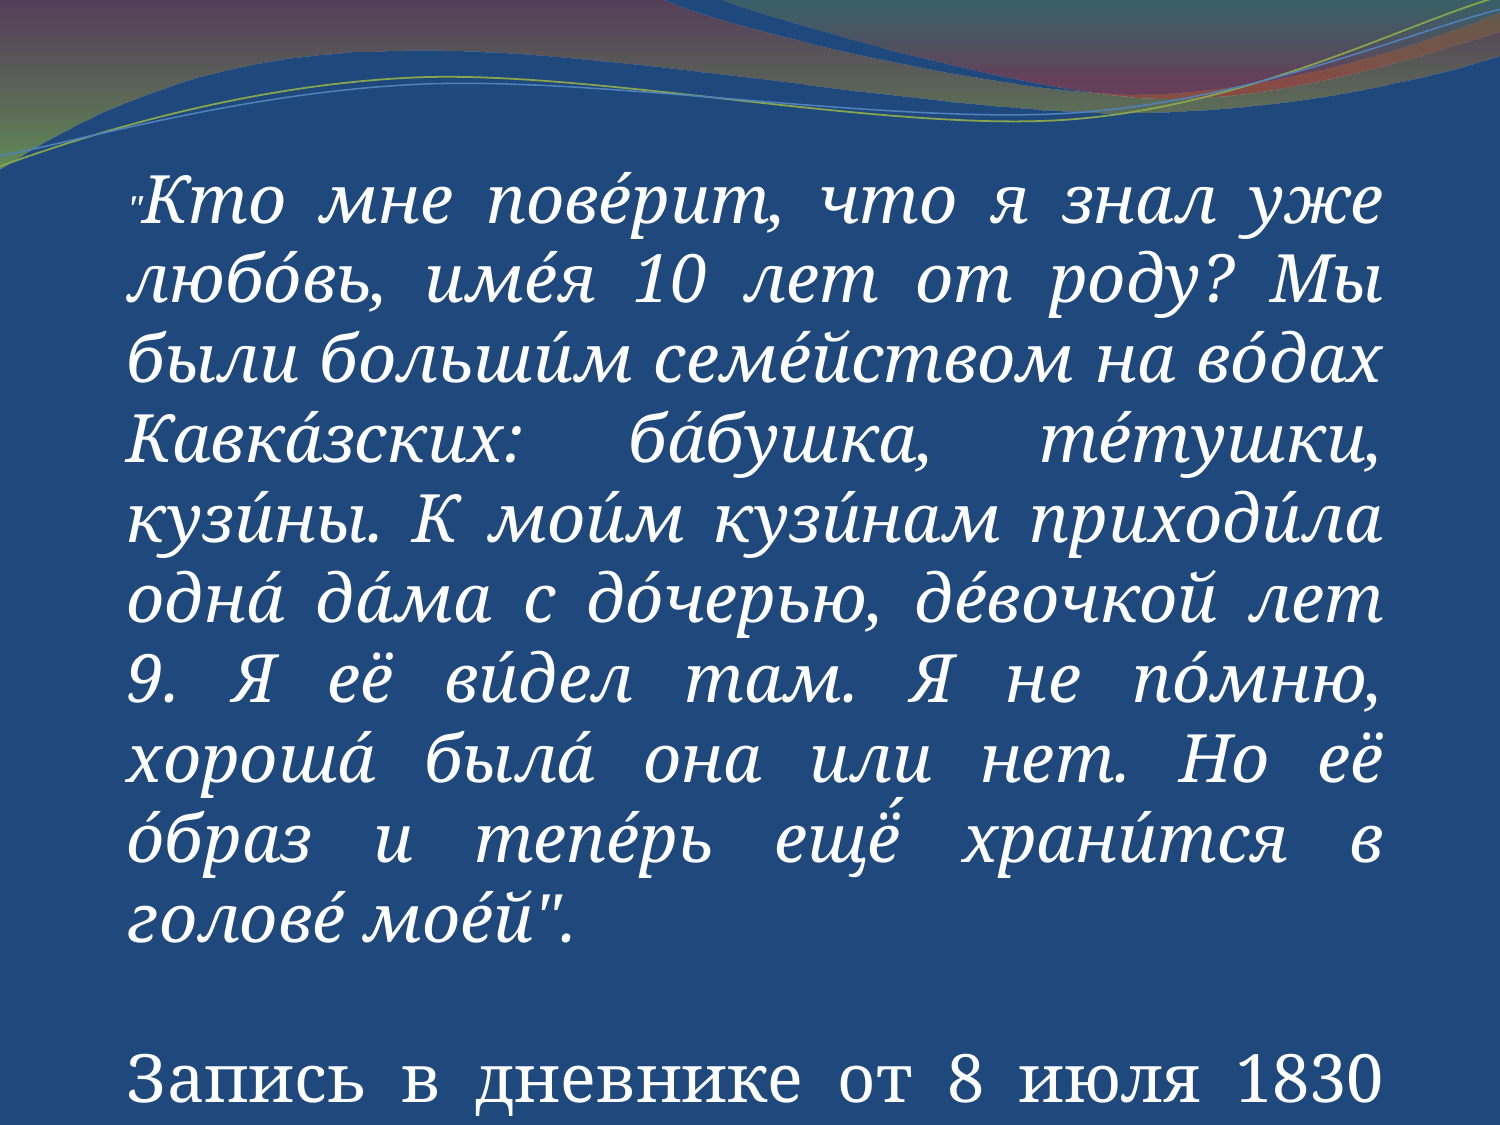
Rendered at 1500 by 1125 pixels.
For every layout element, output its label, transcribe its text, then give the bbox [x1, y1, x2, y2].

text_box "Кто мне пове́рит, что я знал уже любо́вь, име́я 10 лет от роду? Мы были больши́м семе́йством на во́дах Кавка́зских: ба́бушка, те́тушки, кузи́ны. К мои́м кузи́нам приходи́ла одна́ да́ма с до́черью, де́вочкой лет 9. Я её ви́дел там. Я не по́мню, хороша́ была́ она или нет. Но её о́браз и тепе́рь ещё́ храни́тся в голове́ мое́й". Запись в дневнике от 8 июля 1830 года [112, 148, 1400, 1125]
